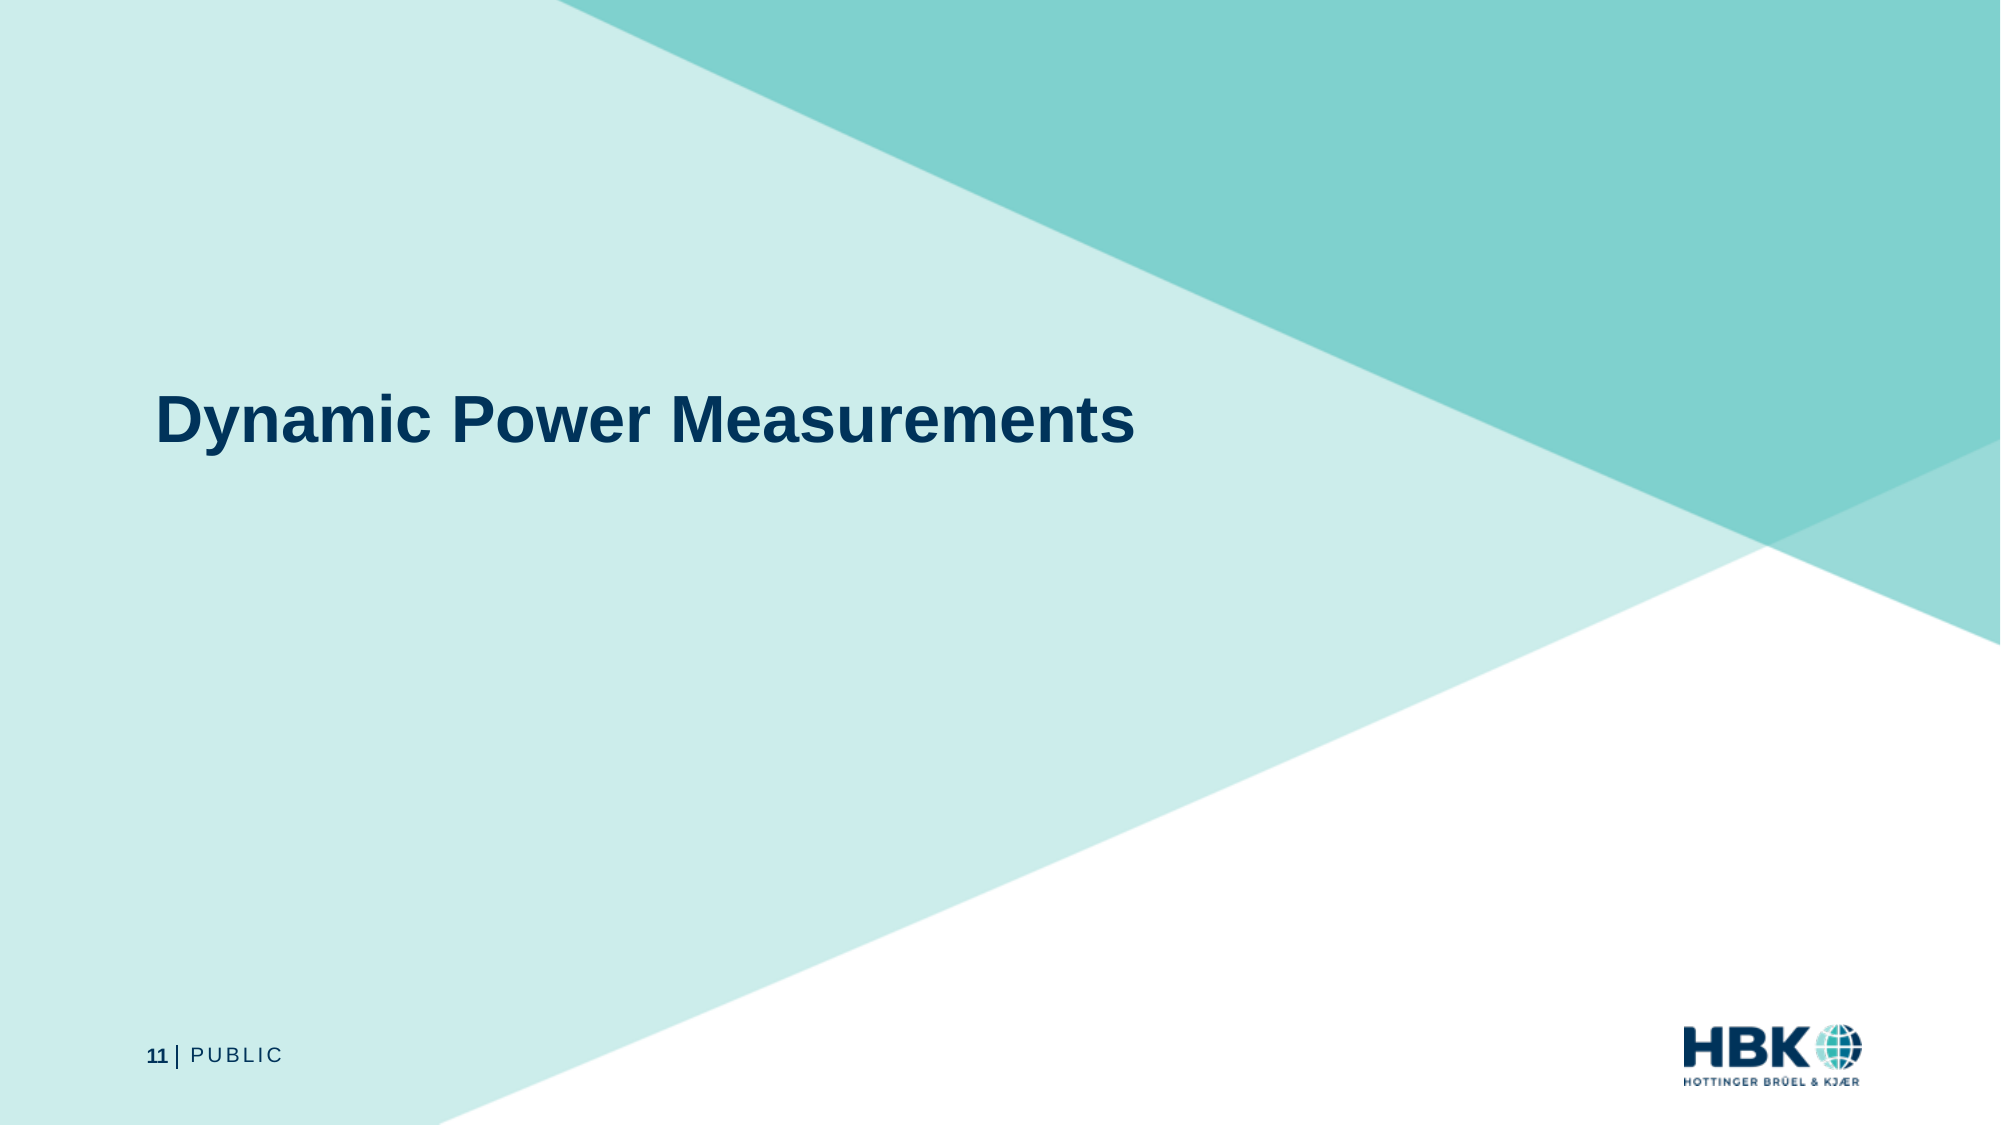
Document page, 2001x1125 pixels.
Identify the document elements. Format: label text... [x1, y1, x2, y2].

slide_number 11 [105, 1029, 169, 1081]
picture [0, 0, 2001, 1125]
title Dynamic Power Measurements [155, 385, 1862, 749]
